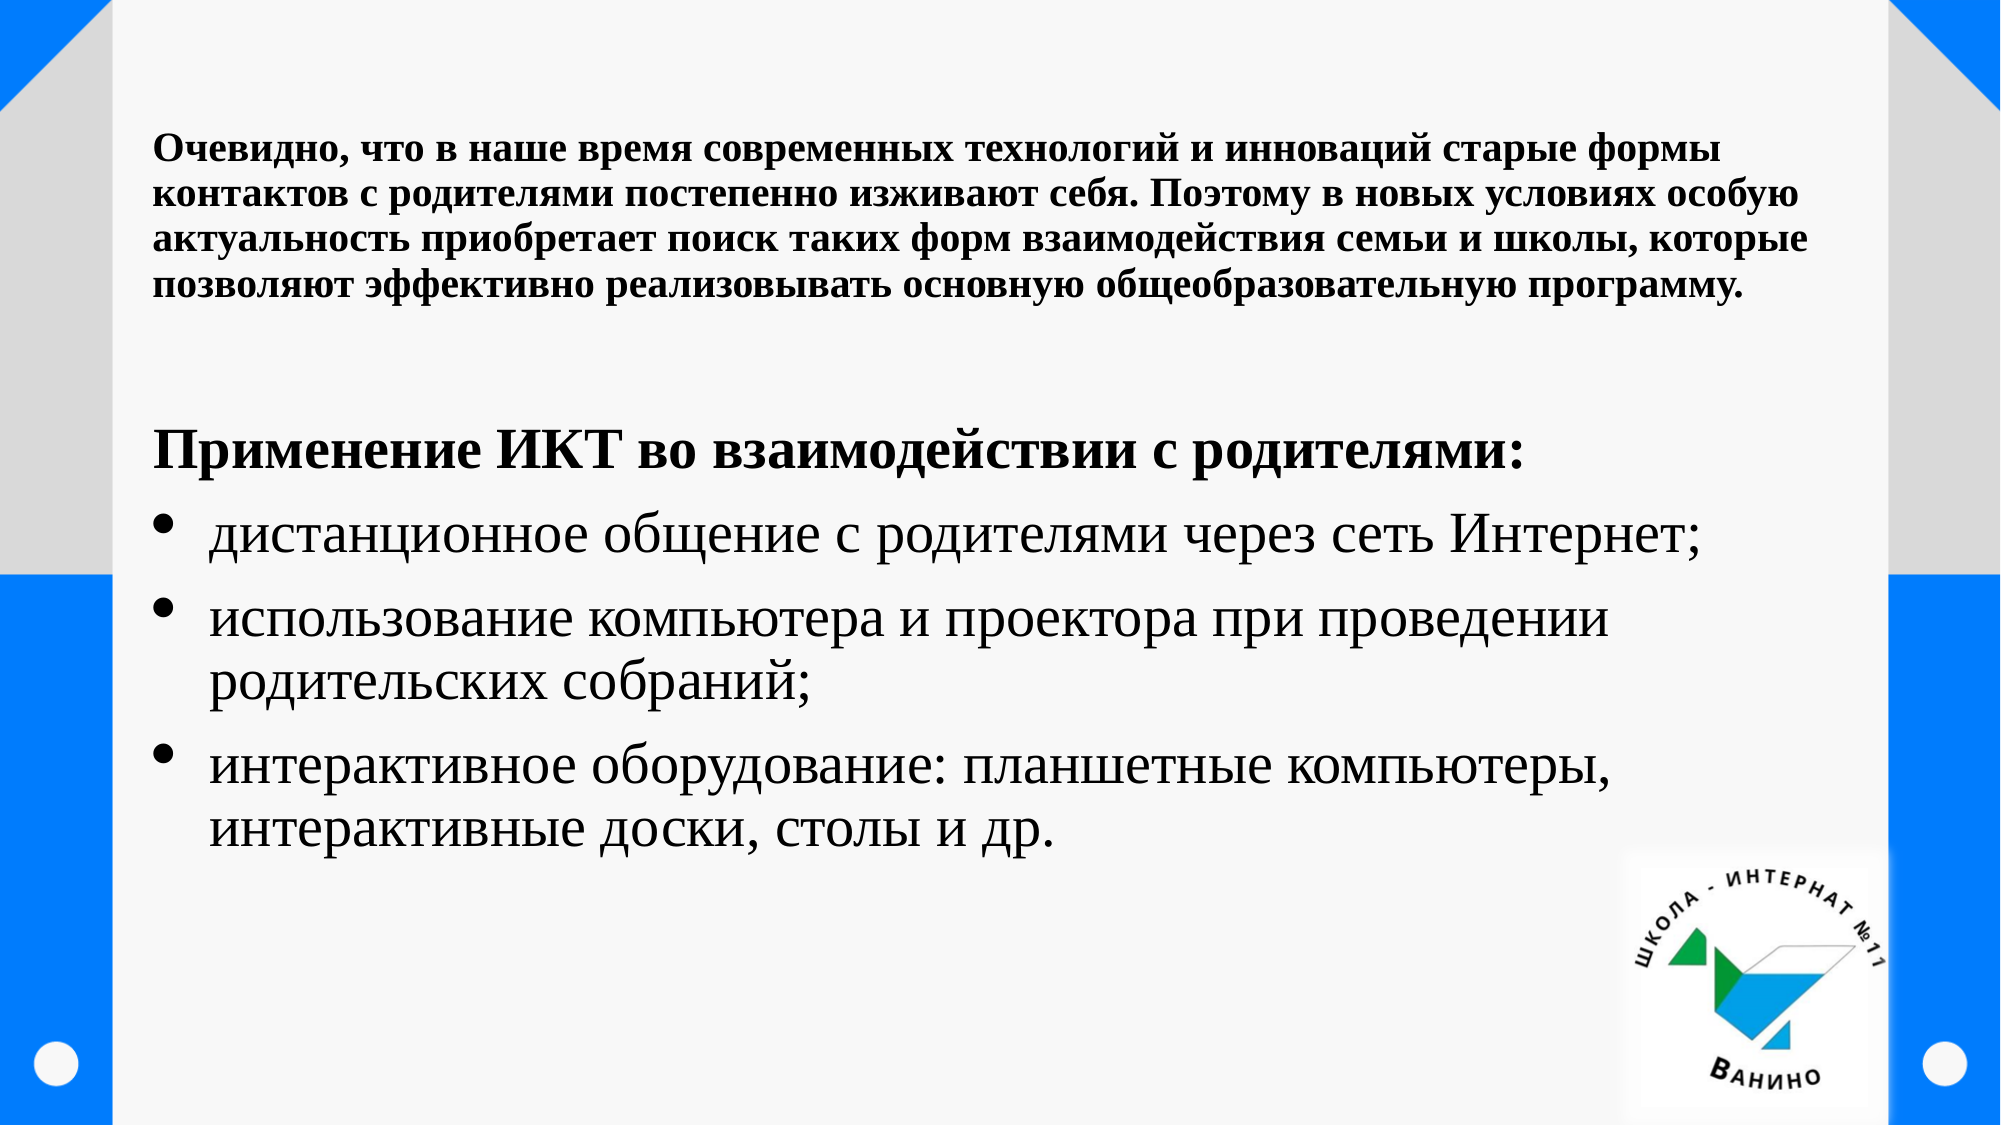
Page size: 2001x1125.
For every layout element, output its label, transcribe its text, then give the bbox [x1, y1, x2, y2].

list Применение ИКТ во взаимодействии с родителями: дистанционное общение с родителями через сеть Интернет; использование компьютера и проектора при проведении родительских собраний; интерактивное оборудование: планшетные компьютеры, интерактивные доски, столы и др. [138, 411, 1864, 1125]
title Очевидно, что в наше время современных технологий и инноваций старые формы контактов с родителями постепенно изживают себя. Поэтому в новых условиях особую актуальность приобретает поиск таких форм взаимодействия семьи и школы, которые позволяют эффективно реализовывать основную общеобразовательную программу. [137, 107, 1863, 325]
picture [0, 0, 2001, 1125]
